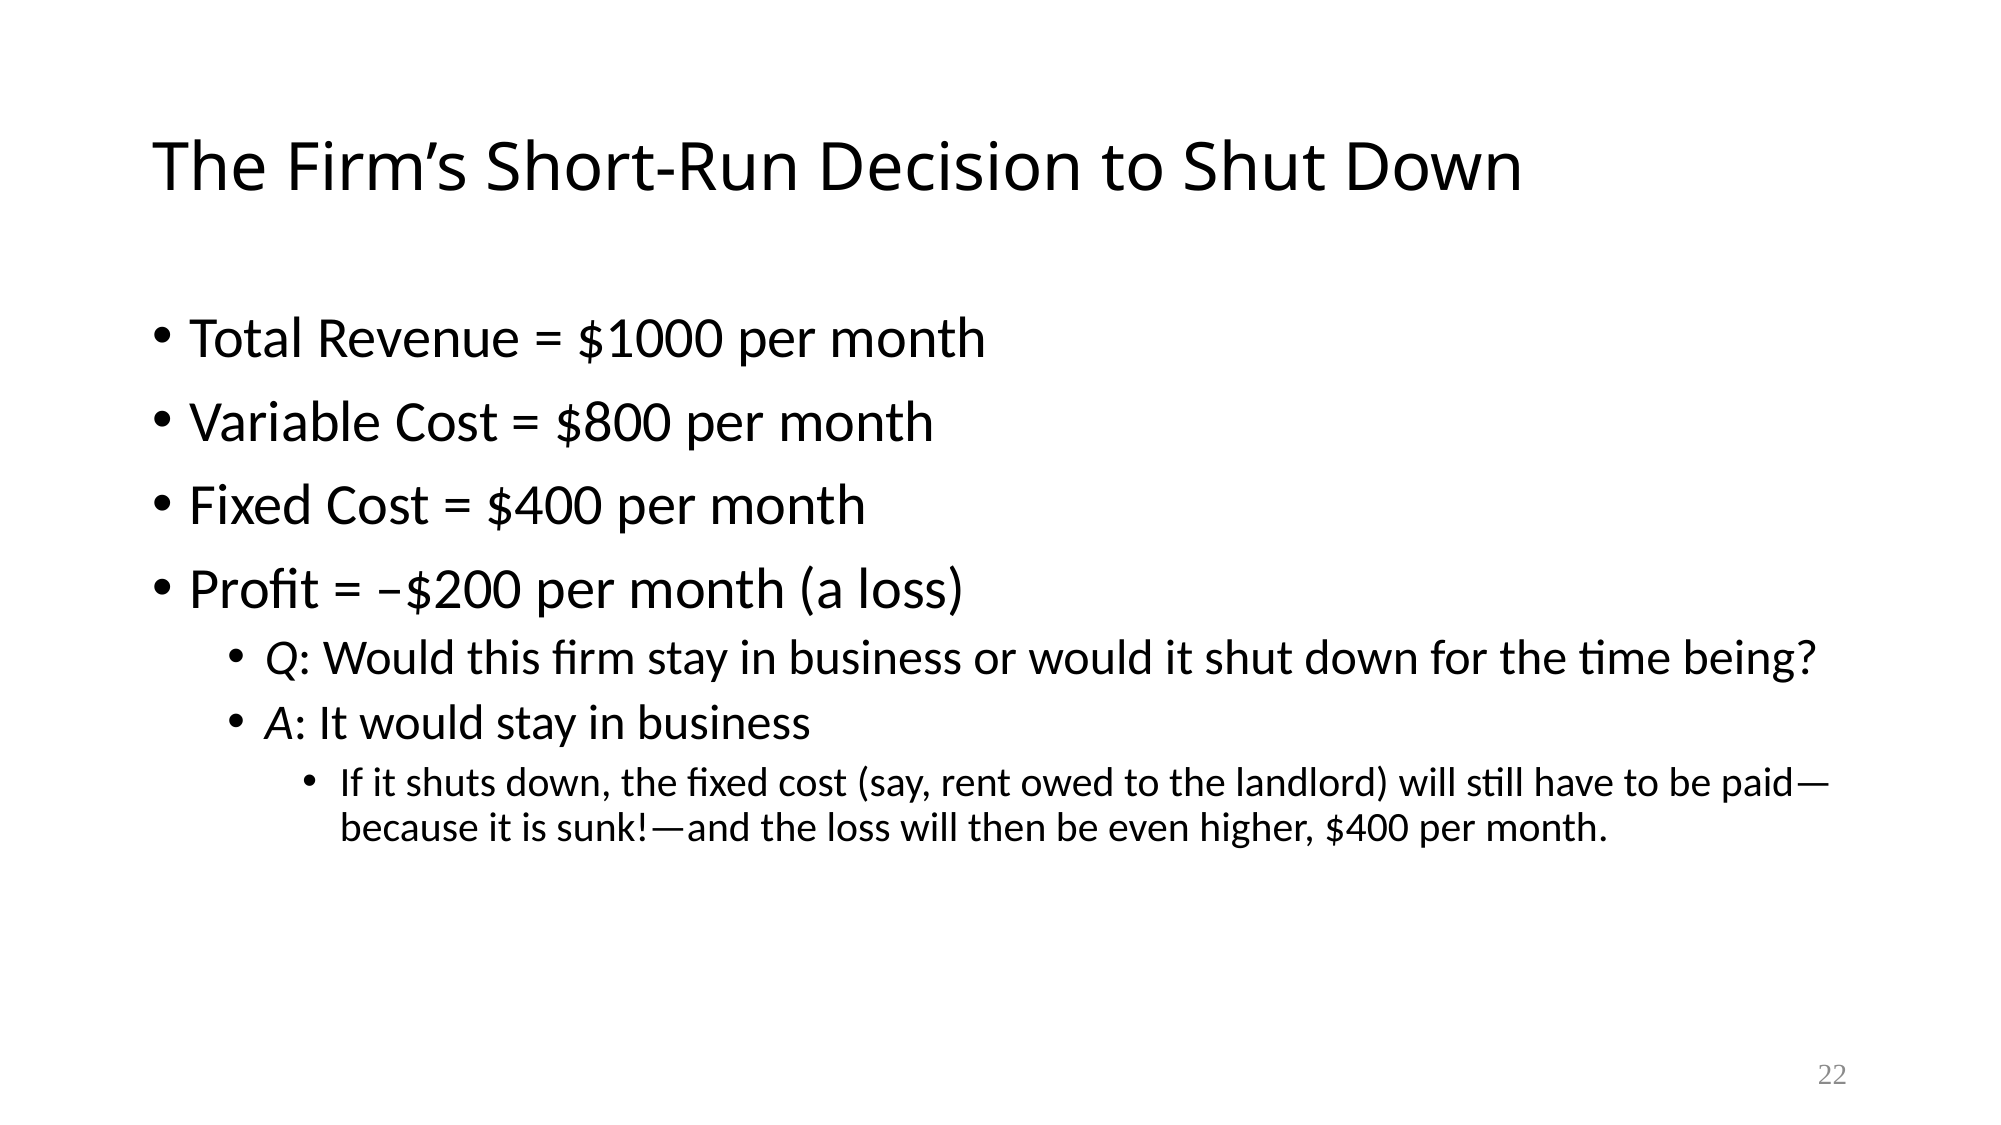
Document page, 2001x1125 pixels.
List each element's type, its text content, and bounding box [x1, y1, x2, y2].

list Total Revenue = $1000 per month Variable Cost = $800 per month Fixed Cost = $400 per month Profit = –$200 per month (a loss) Q: Would this firm stay in business or would it shut down for the time being? A: It would stay in business If it shuts down, the fixed cost (say, rent owed to the landlord) will still have to be paid—because it is sunk!—and the loss will then be even higher, $400 per month. [137, 299, 1863, 1014]
title The Firm’s Short-Run Decision to Shut Down [137, 59, 1863, 278]
slide_number 22 [1412, 1042, 1863, 1103]
